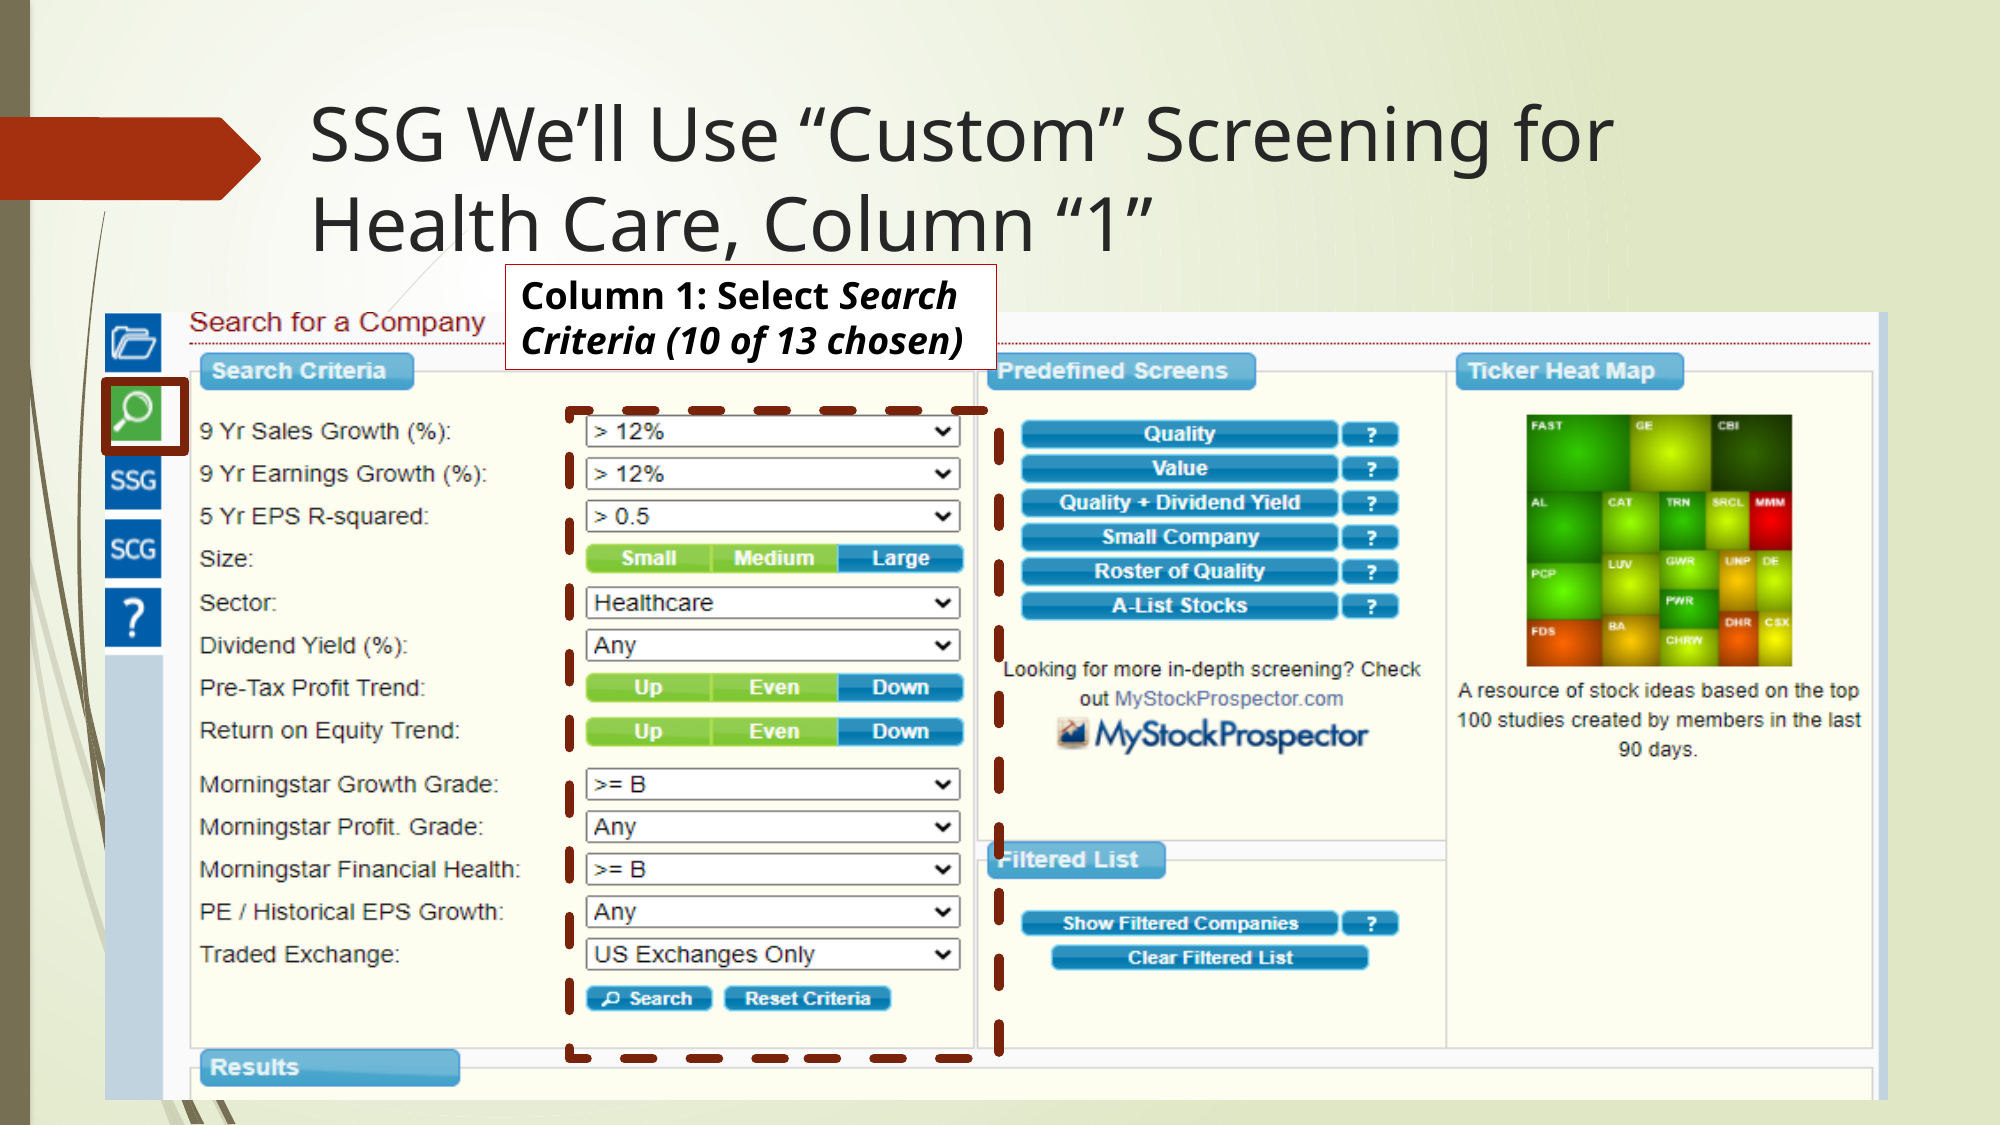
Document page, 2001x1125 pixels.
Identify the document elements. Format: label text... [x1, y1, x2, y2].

picture [105, 312, 1888, 1100]
title SSG We’ll Use “Custom” Screening for Health Care, Column “1” [294, 78, 1888, 289]
text_box Column 1: Select Search Criteria (10 of 13 chosen) [505, 264, 997, 311]
